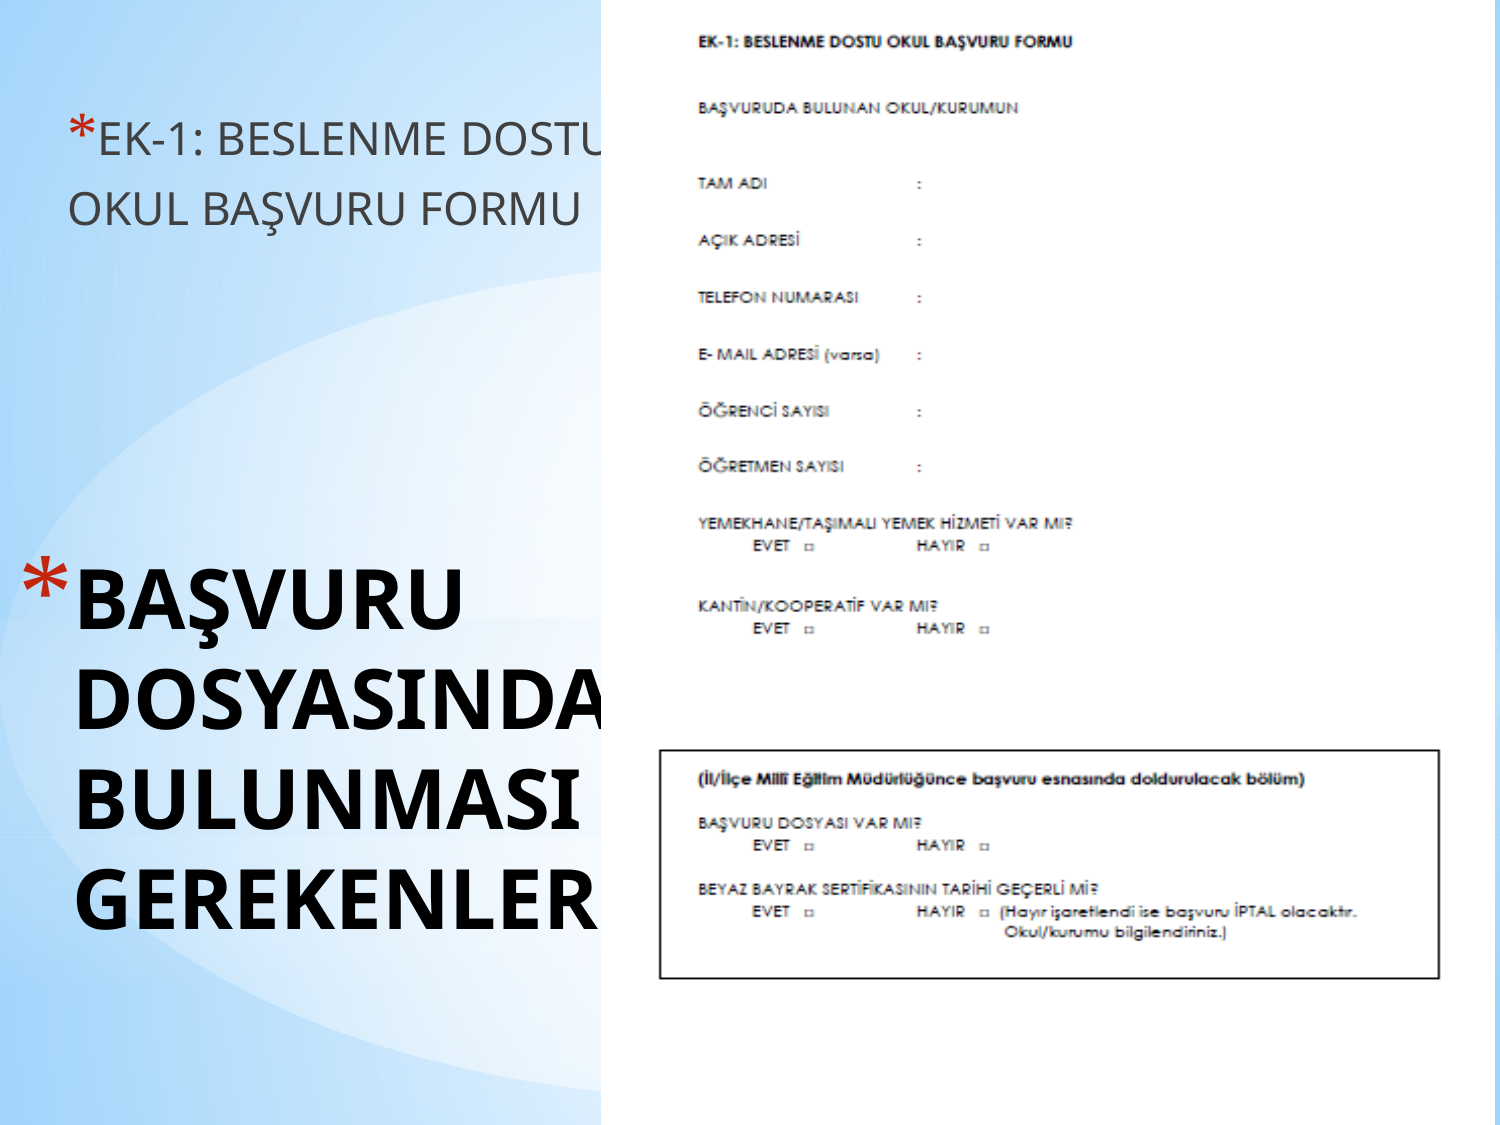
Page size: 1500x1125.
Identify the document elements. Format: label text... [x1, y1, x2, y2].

picture [601, 0, 1495, 1125]
title BAŞVURU DOSYASINDA BULUNMASI GEREKENLER [4, 538, 595, 727]
list EK-1: BESLENME DOSTU OKUL BAŞVURU FORMU [45, 101, 595, 672]
